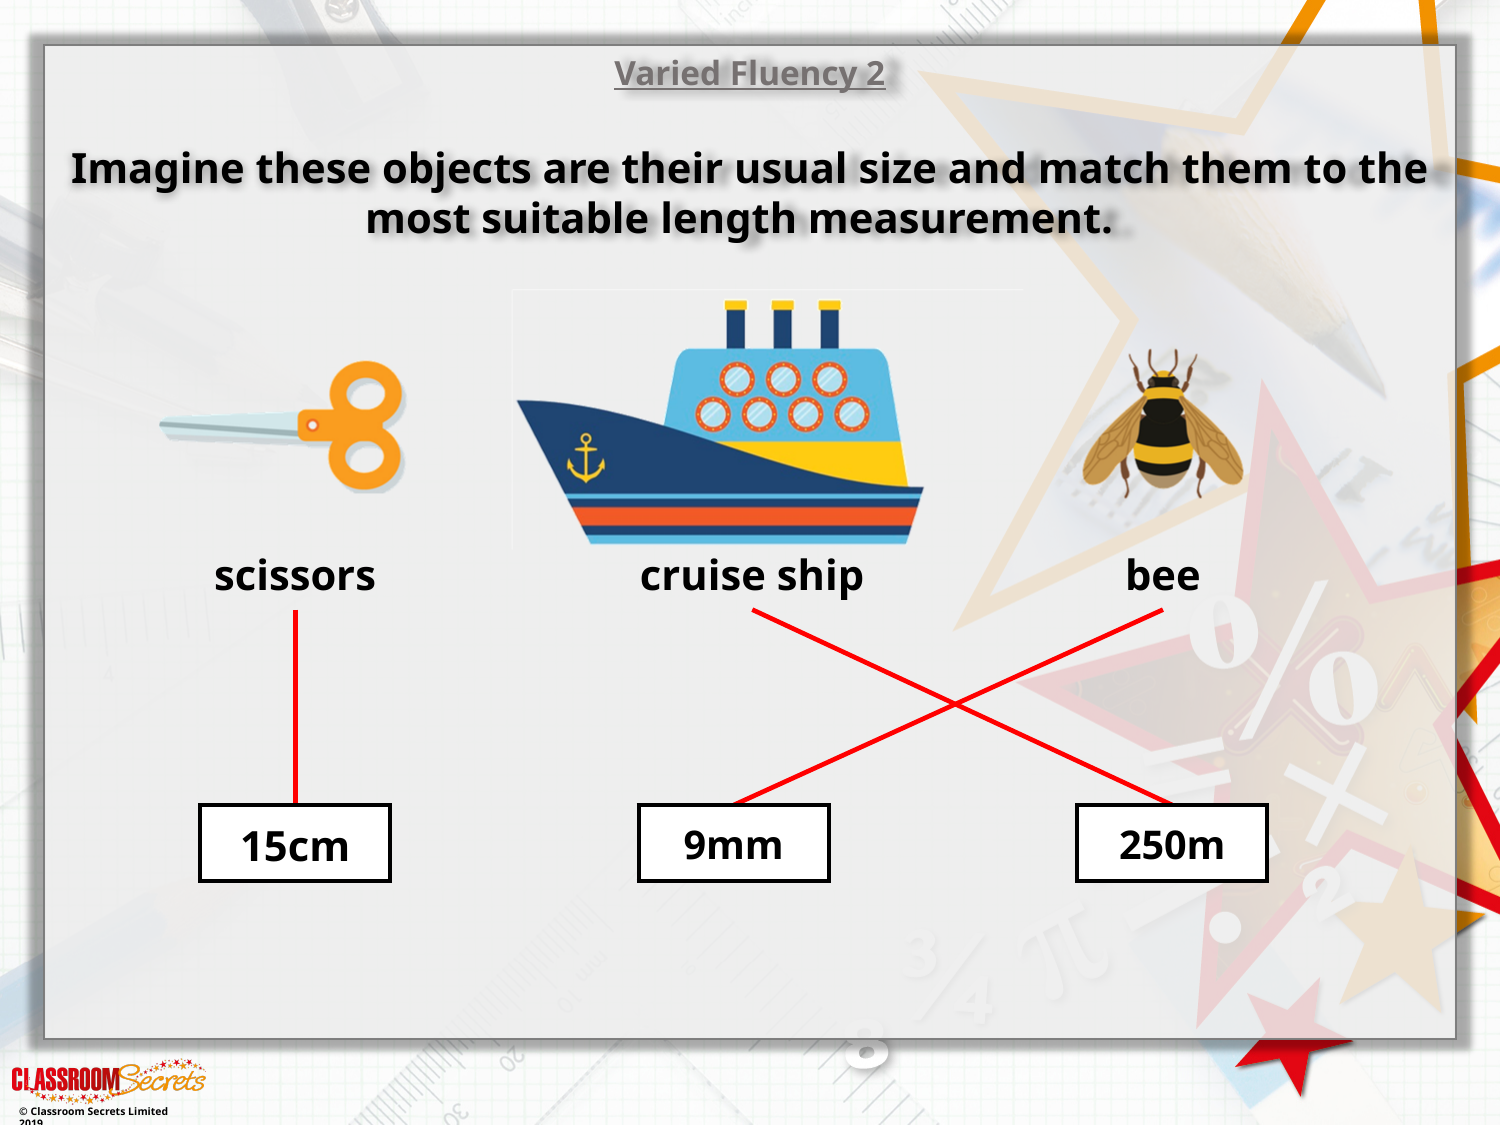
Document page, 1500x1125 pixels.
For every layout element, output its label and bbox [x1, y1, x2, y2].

text_box [733, 609, 1163, 806]
picture [0, 0, 1500, 1125]
text_box [1163, 609, 1173, 806]
